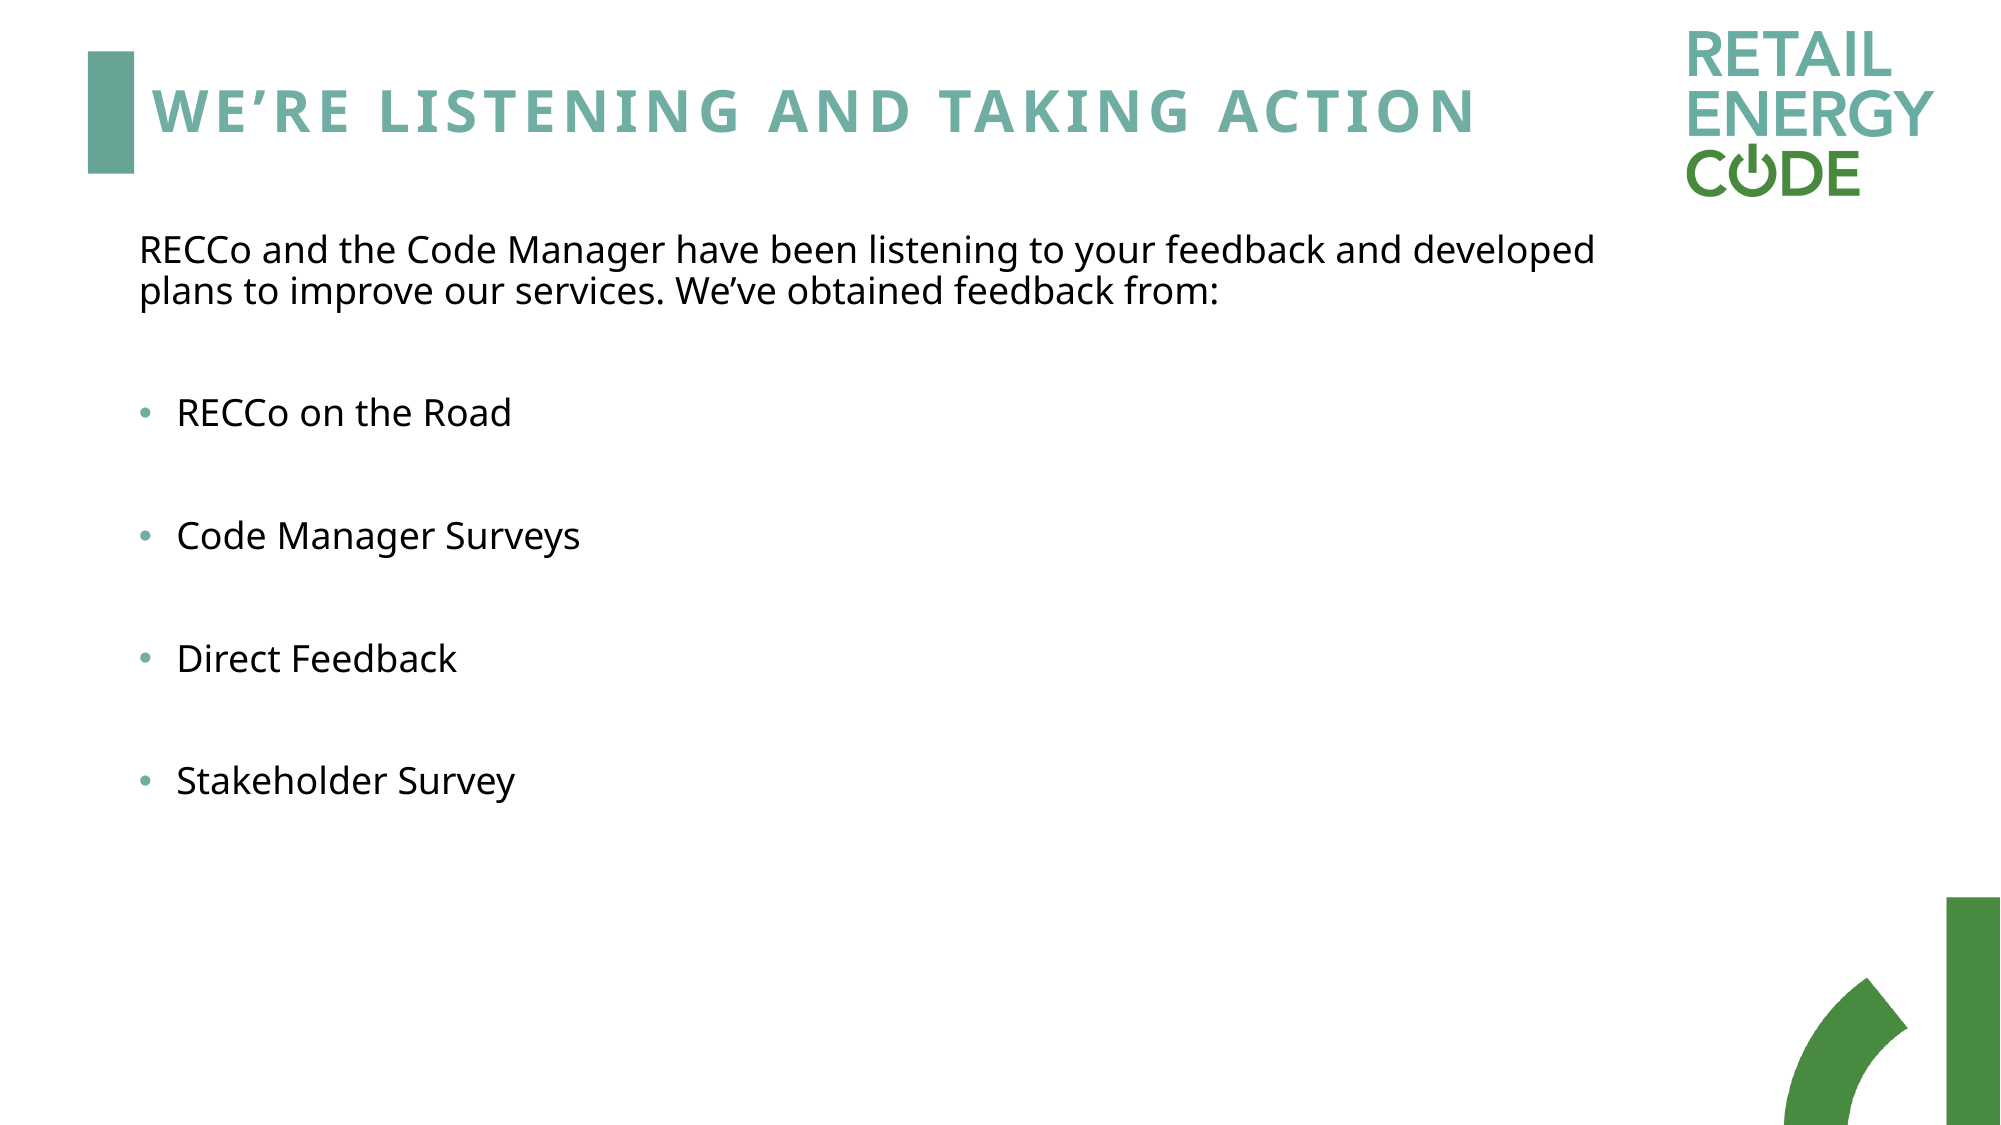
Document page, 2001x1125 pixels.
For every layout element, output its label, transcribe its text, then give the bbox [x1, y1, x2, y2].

title We’re listening and taking action [137, 59, 1661, 169]
picture [1782, 897, 2000, 1125]
list RECCo and the Code Manager have been listening to your feedback and developed plans to improve our services. We’ve obtained feedback from: RECCo on the Road Code Manager Surveys Direct Feedback Stakeholder Survey [123, 223, 1647, 956]
picture [1685, 27, 1936, 201]
